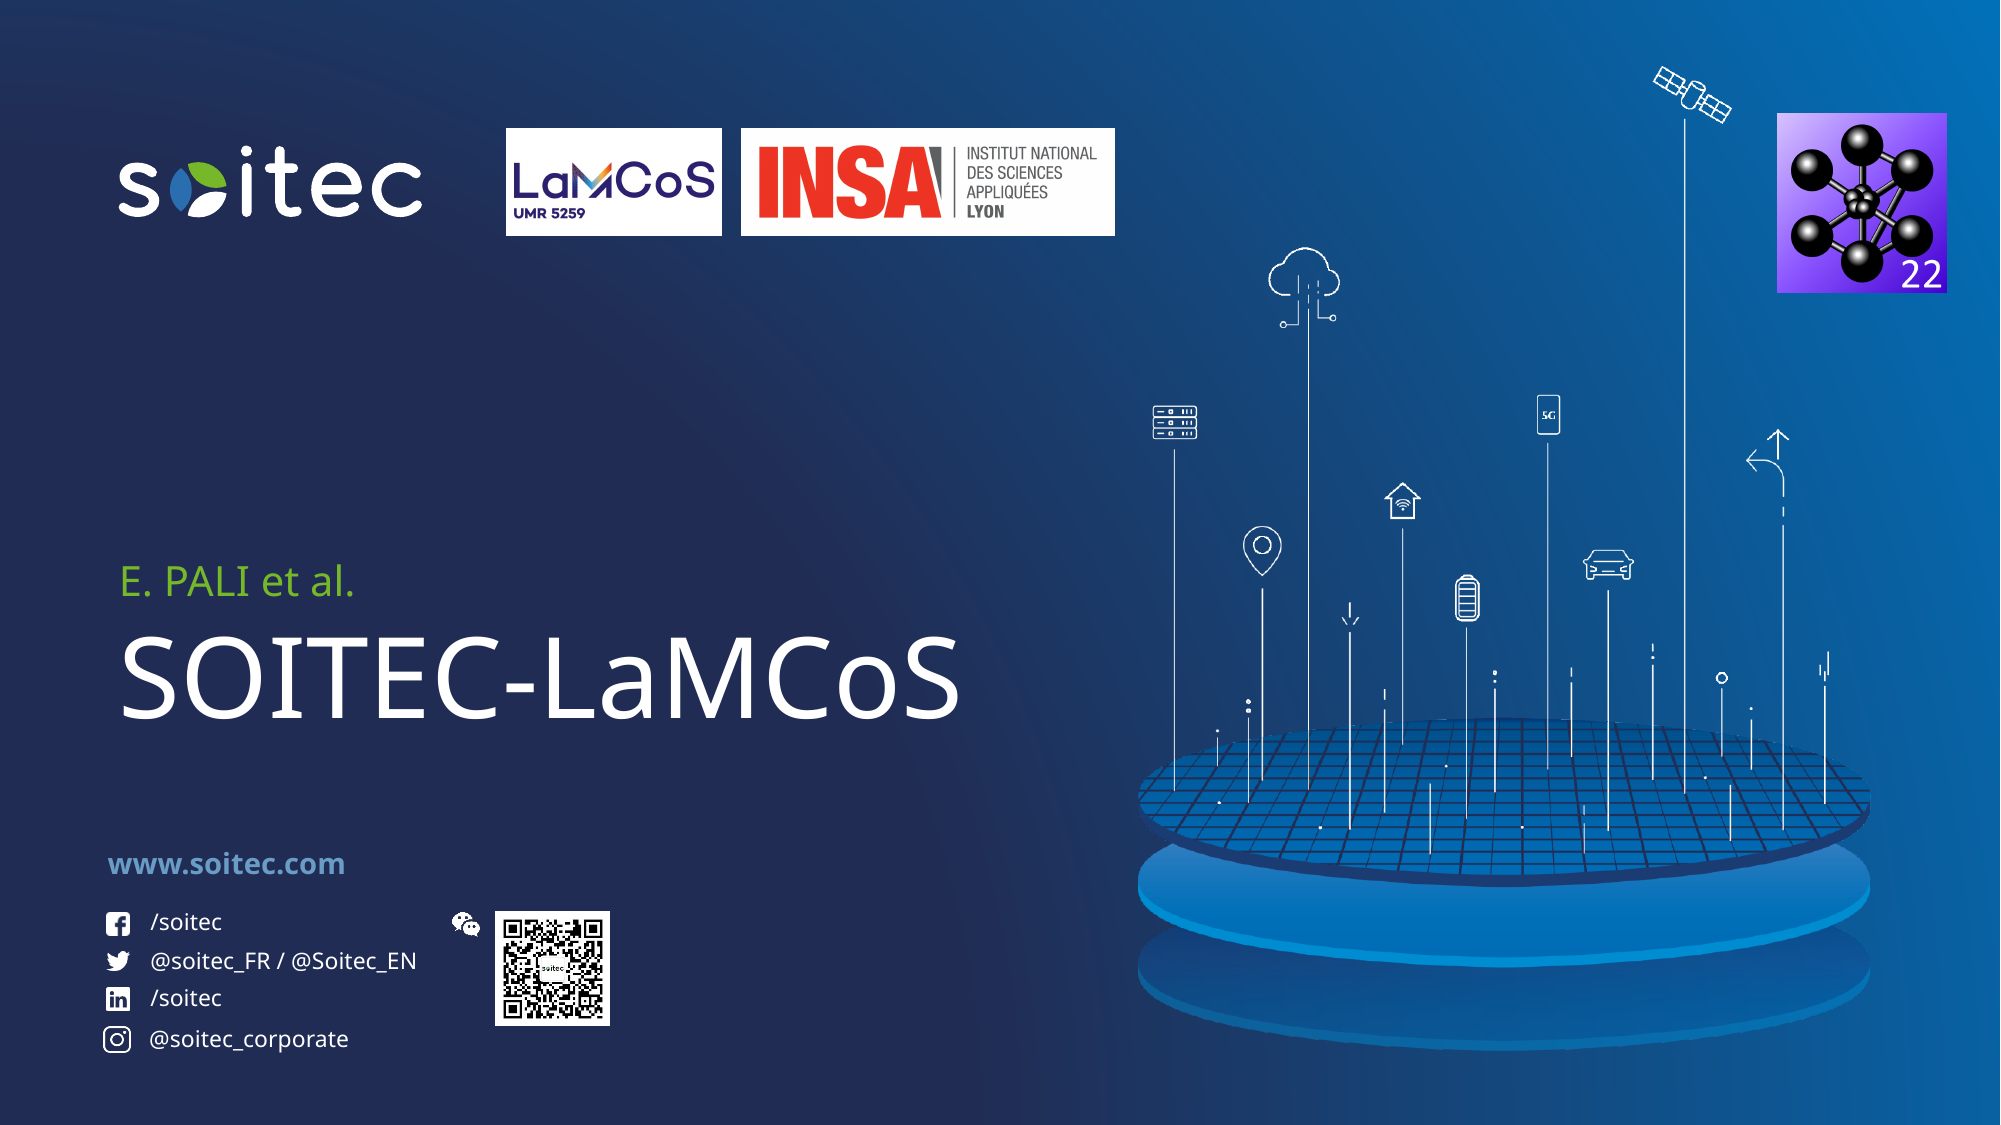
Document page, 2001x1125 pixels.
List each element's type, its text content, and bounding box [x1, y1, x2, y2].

list SOITEC-LaMCoS [103, 621, 1049, 801]
picture [0, 0, 2001, 1125]
title E. PALI et al. [103, 548, 1049, 618]
